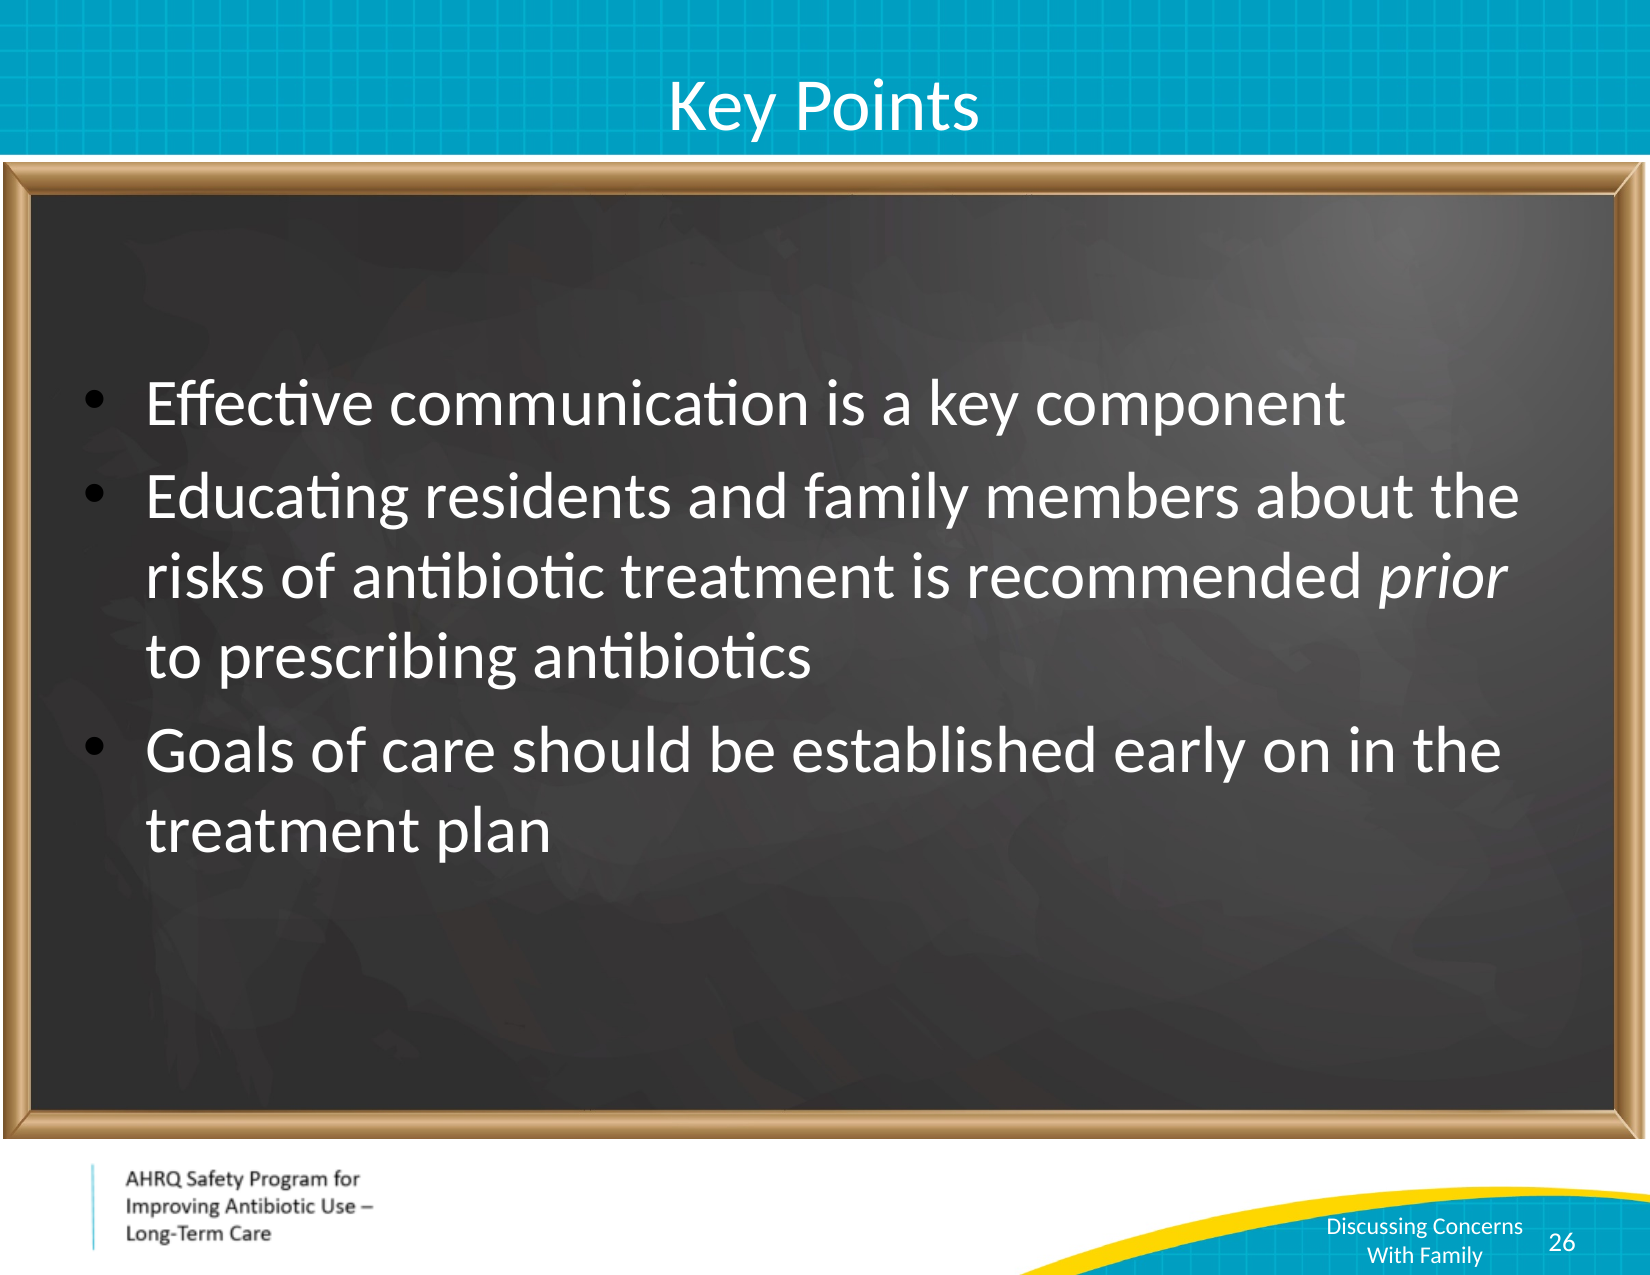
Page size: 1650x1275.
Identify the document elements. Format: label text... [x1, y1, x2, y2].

picture [1330, 1227, 1338, 1232]
picture [0, 0, 1650, 1275]
slide_number 26 [1512, 1207, 1593, 1275]
title Key Points [82, 51, 1568, 150]
picture [1448, 1227, 1455, 1233]
picture [1387, 1227, 1394, 1233]
list Effective communication is a key component Educating residents and family members about the risks of antibiotic treatment is recommended prior to prescribing antibiotics Goals of care should be established early on in the treatment plan [66, 1146, 1584, 1227]
picture [1381, 1249, 1385, 1260]
picture [1386, 1227, 1512, 1275]
